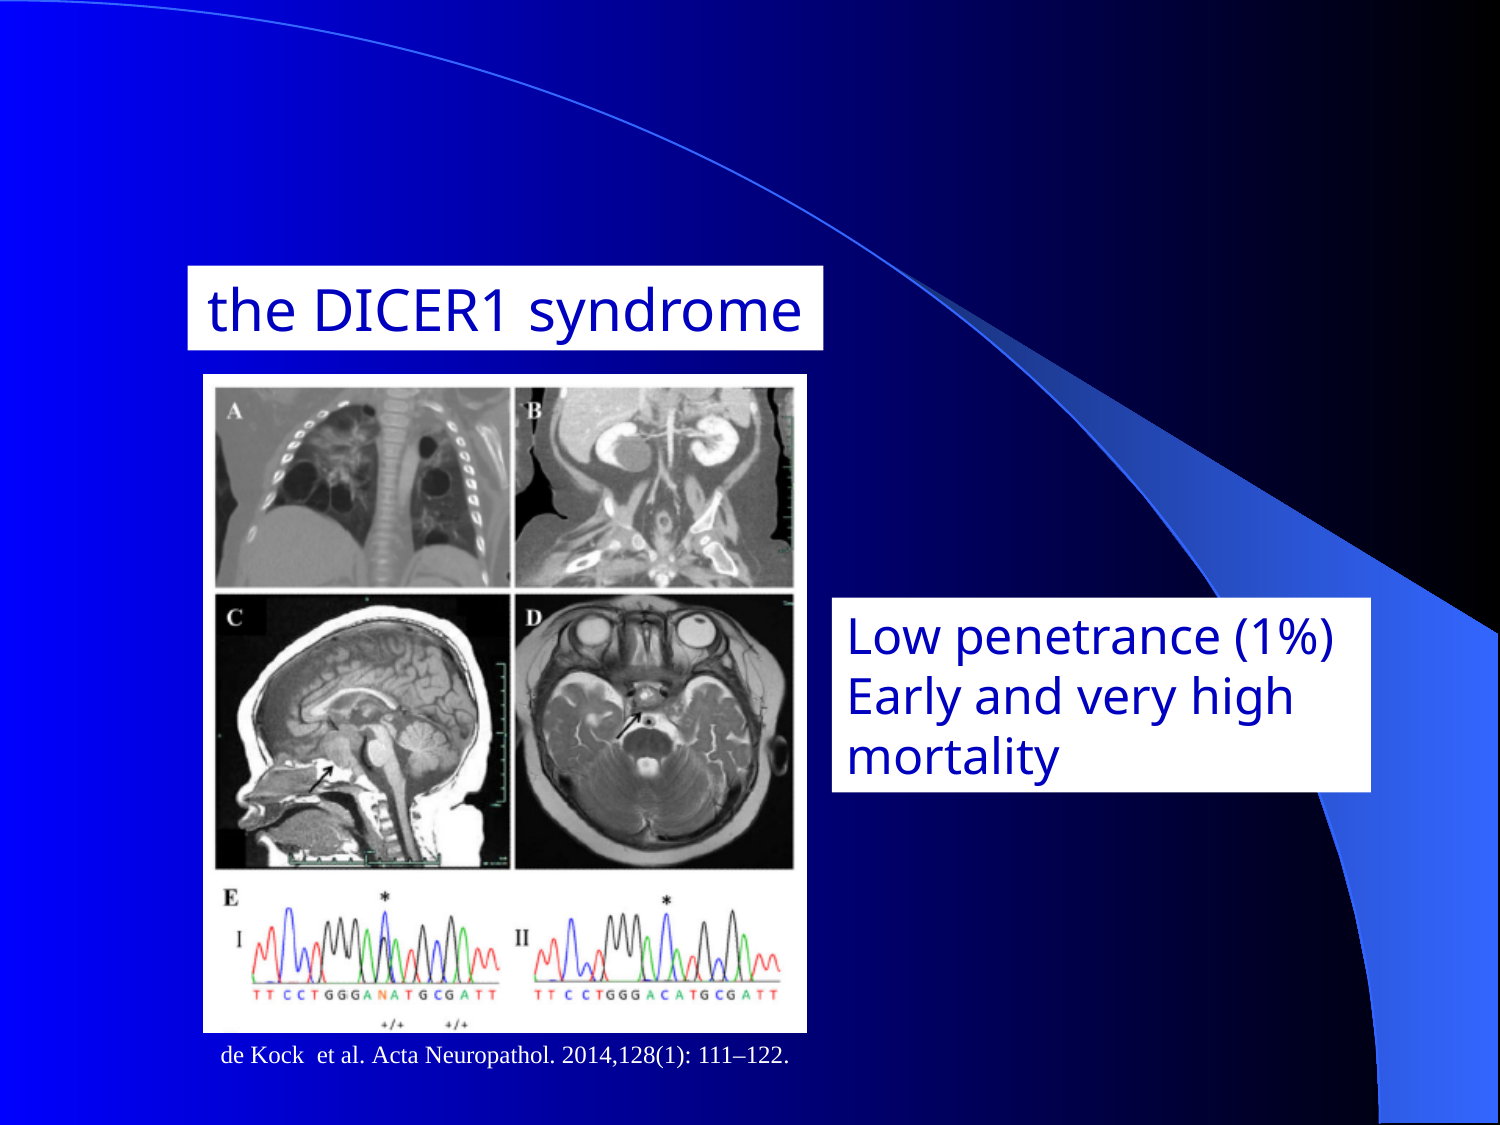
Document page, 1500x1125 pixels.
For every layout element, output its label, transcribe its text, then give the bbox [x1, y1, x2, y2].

text_box Low penetrance (1%) Early and very high mortality [831, 597, 1371, 793]
text_box the DICER1 syndrome [187, 265, 824, 351]
picture [203, 374, 808, 1034]
text_box de Kock et al. Acta Neuropathol. 2014,128(1): 111–122. [205, 1041, 805, 1076]
